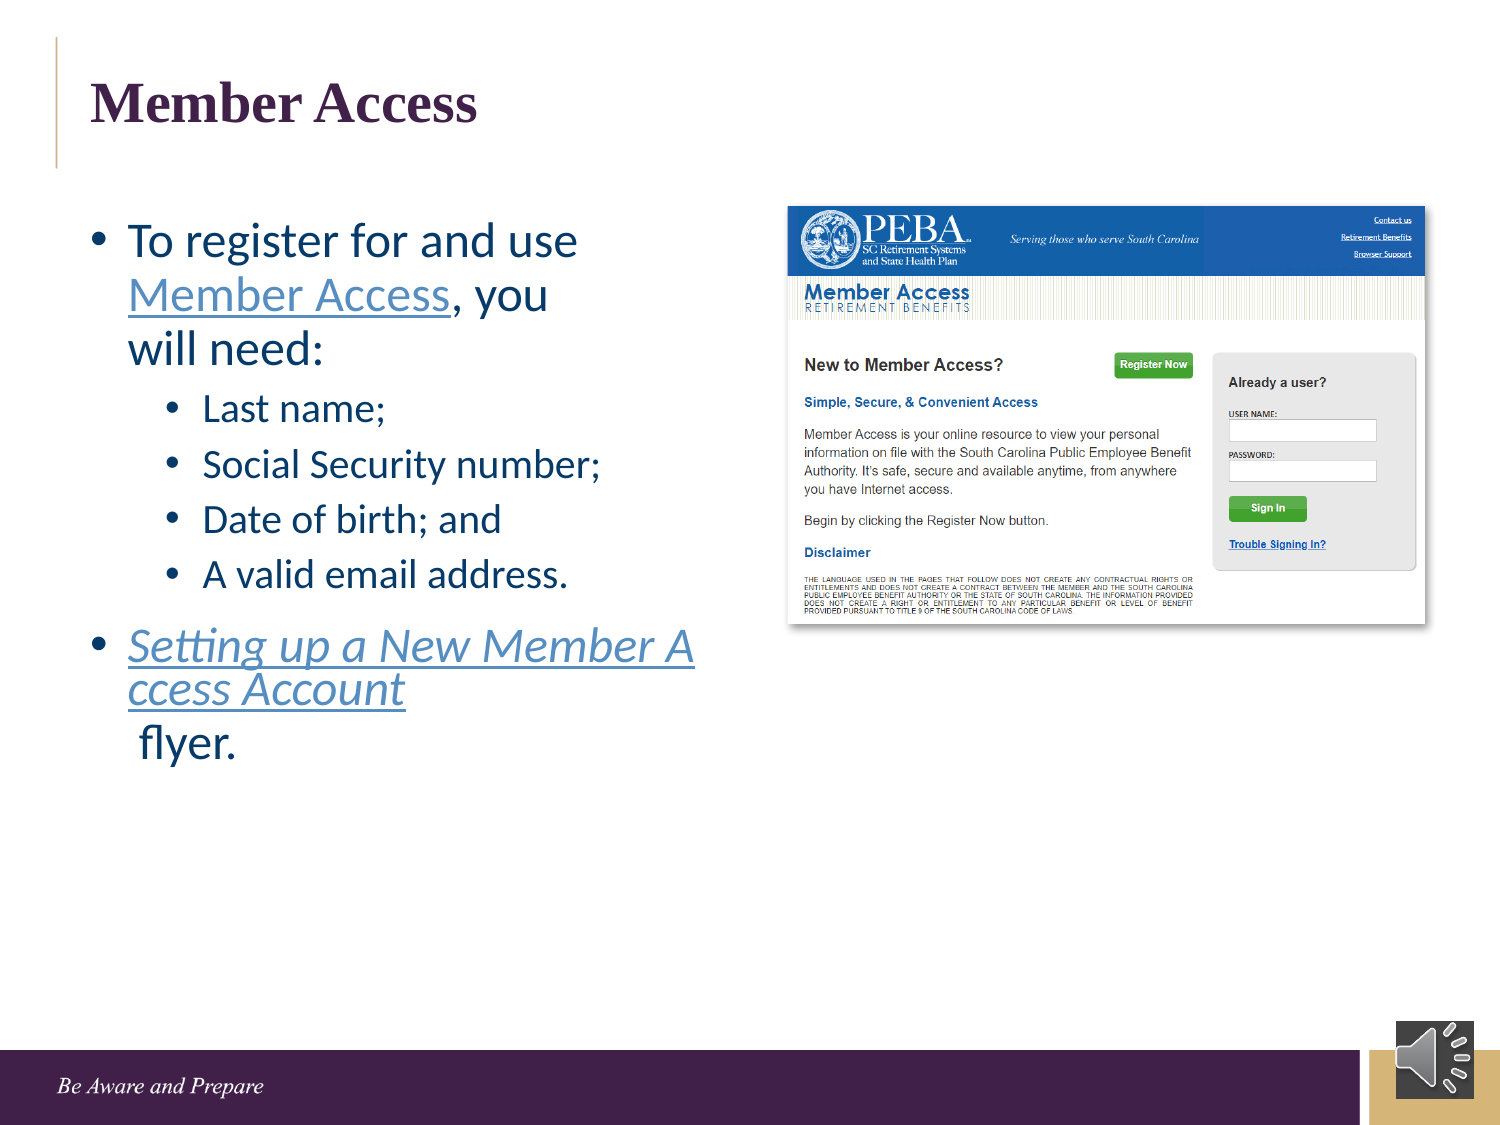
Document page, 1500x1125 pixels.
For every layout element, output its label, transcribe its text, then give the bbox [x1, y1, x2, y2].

slide_number 3 [1368, 1050, 1500, 1125]
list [787, 206, 1425, 624]
list To register for and use Member Access, you will need: Last name; Social Security number; Date of birth; and A valid email address. Setting up a New Member Access Account flyer. [75, 206, 713, 1032]
picture [0, 0, 1500, 1125]
title Member Access [75, 37, 1425, 170]
